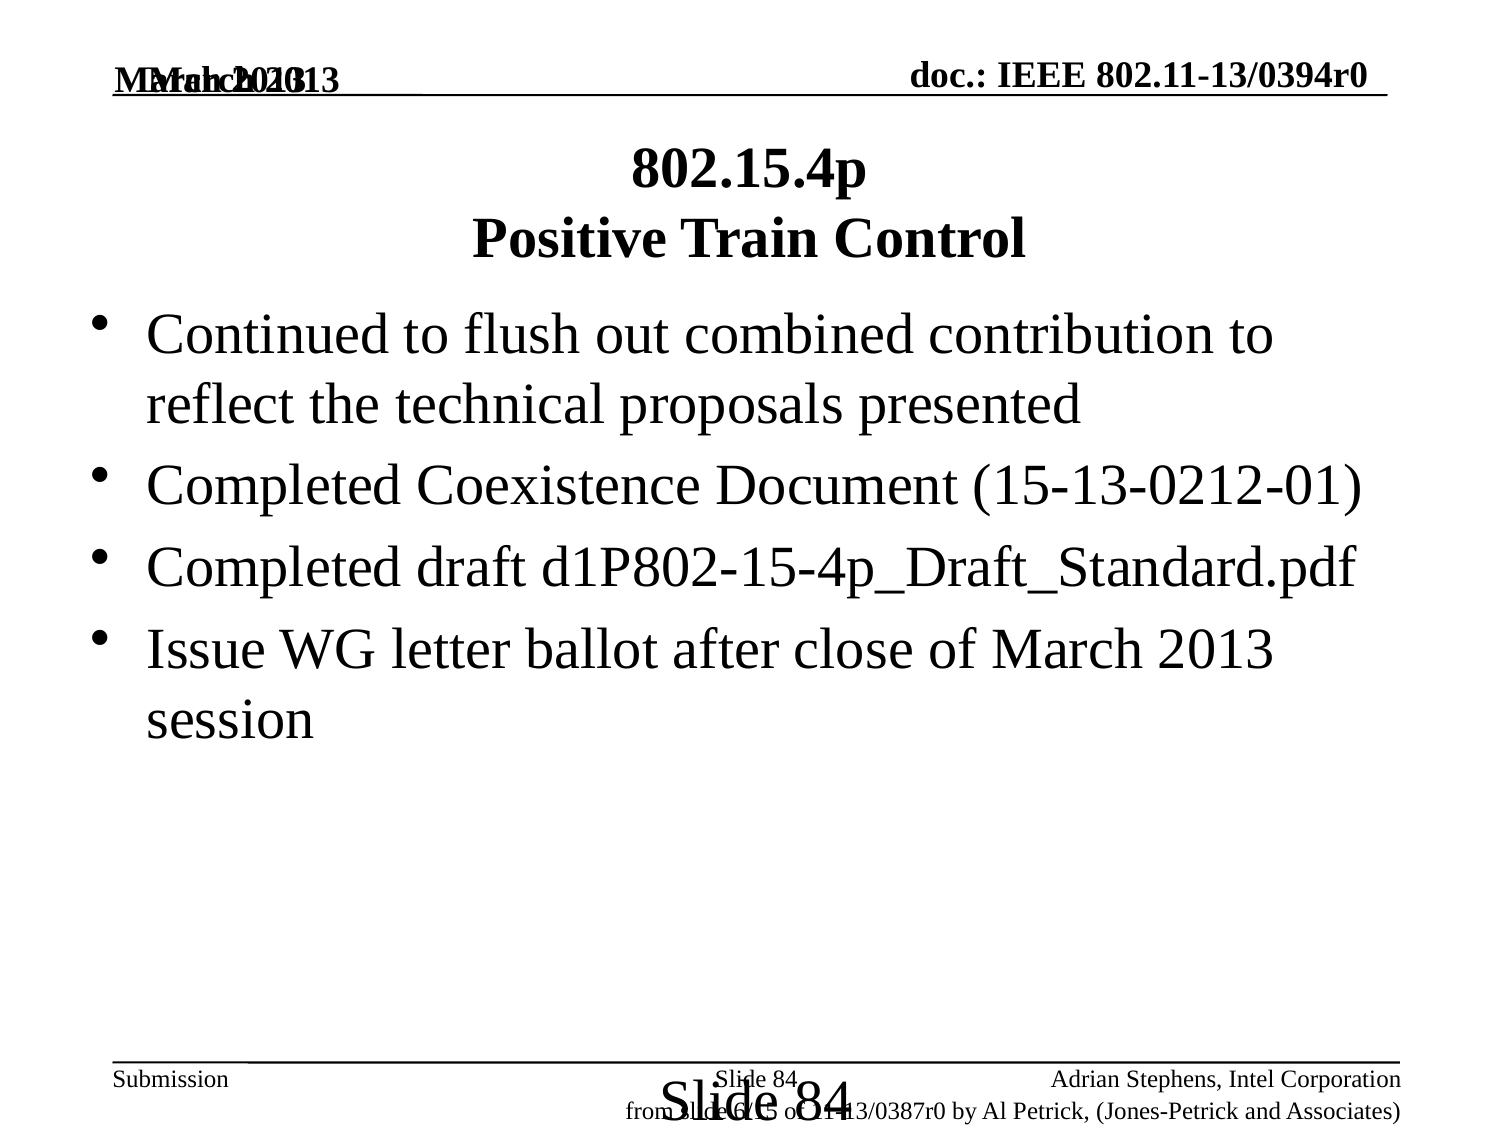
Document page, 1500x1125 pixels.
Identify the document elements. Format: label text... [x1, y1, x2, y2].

list Continued to flush out combined contribution to reflect the technical proposals presented Completed Coexistence Document (15-13-0212-01) Completed draft d1P802-15-4p_Draft_Standard.pdf Issue WG letter ballot after close of March 2013 session [75, 287, 1425, 1040]
title 802.15.4p Positive Train Control [112, 145, 1388, 253]
text_box March 2013 [147, 54, 341, 100]
text_box from slide 6/15 of 11-13/0387r0 by Al Petrick, (Jones-Petrick and Associates) [343, 1087, 1417, 1125]
text_box Slide 84 [567, 1062, 946, 1087]
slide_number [114, 54, 147, 100]
footer Adrian Stephens, Intel Corporation [976, 1062, 1402, 1087]
